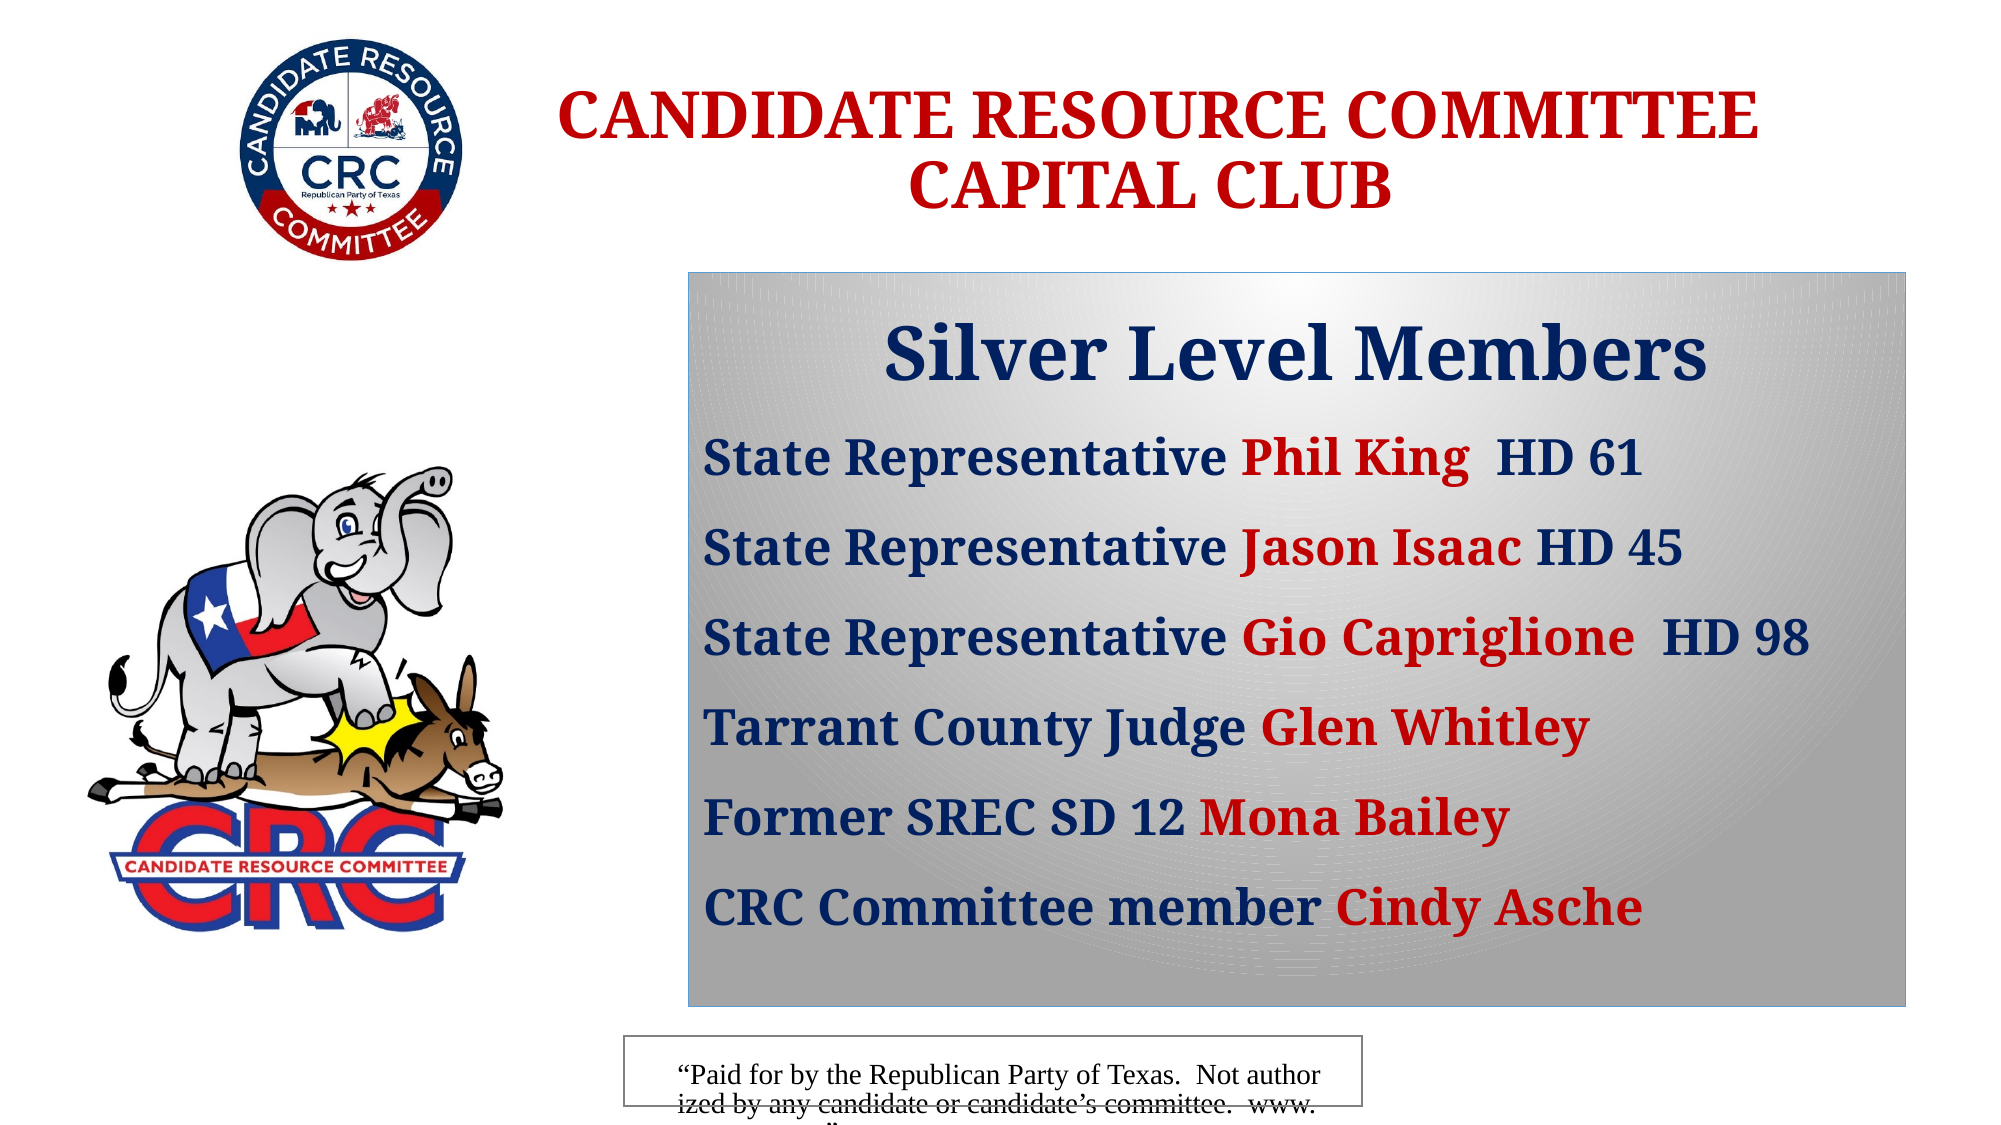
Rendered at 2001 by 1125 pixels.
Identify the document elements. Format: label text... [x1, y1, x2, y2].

text_box Silver Level Members State Representative Phil King HD 61 State Representative Jason Isaac HD 45 State Representative Gio Capriglione HD 98 Tarrant County Judge Glen Whitley Former SREC SD 12 Mona Bailey CRC Committee member Cindy Asche [688, 272, 1906, 1007]
text_box CANDIDATE RESOURCE COMMITTEE CAPITAL CLUB [486, 74, 1878, 231]
picture [215, 21, 486, 279]
text_box [623, 1035, 1363, 1107]
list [71, 446, 519, 946]
